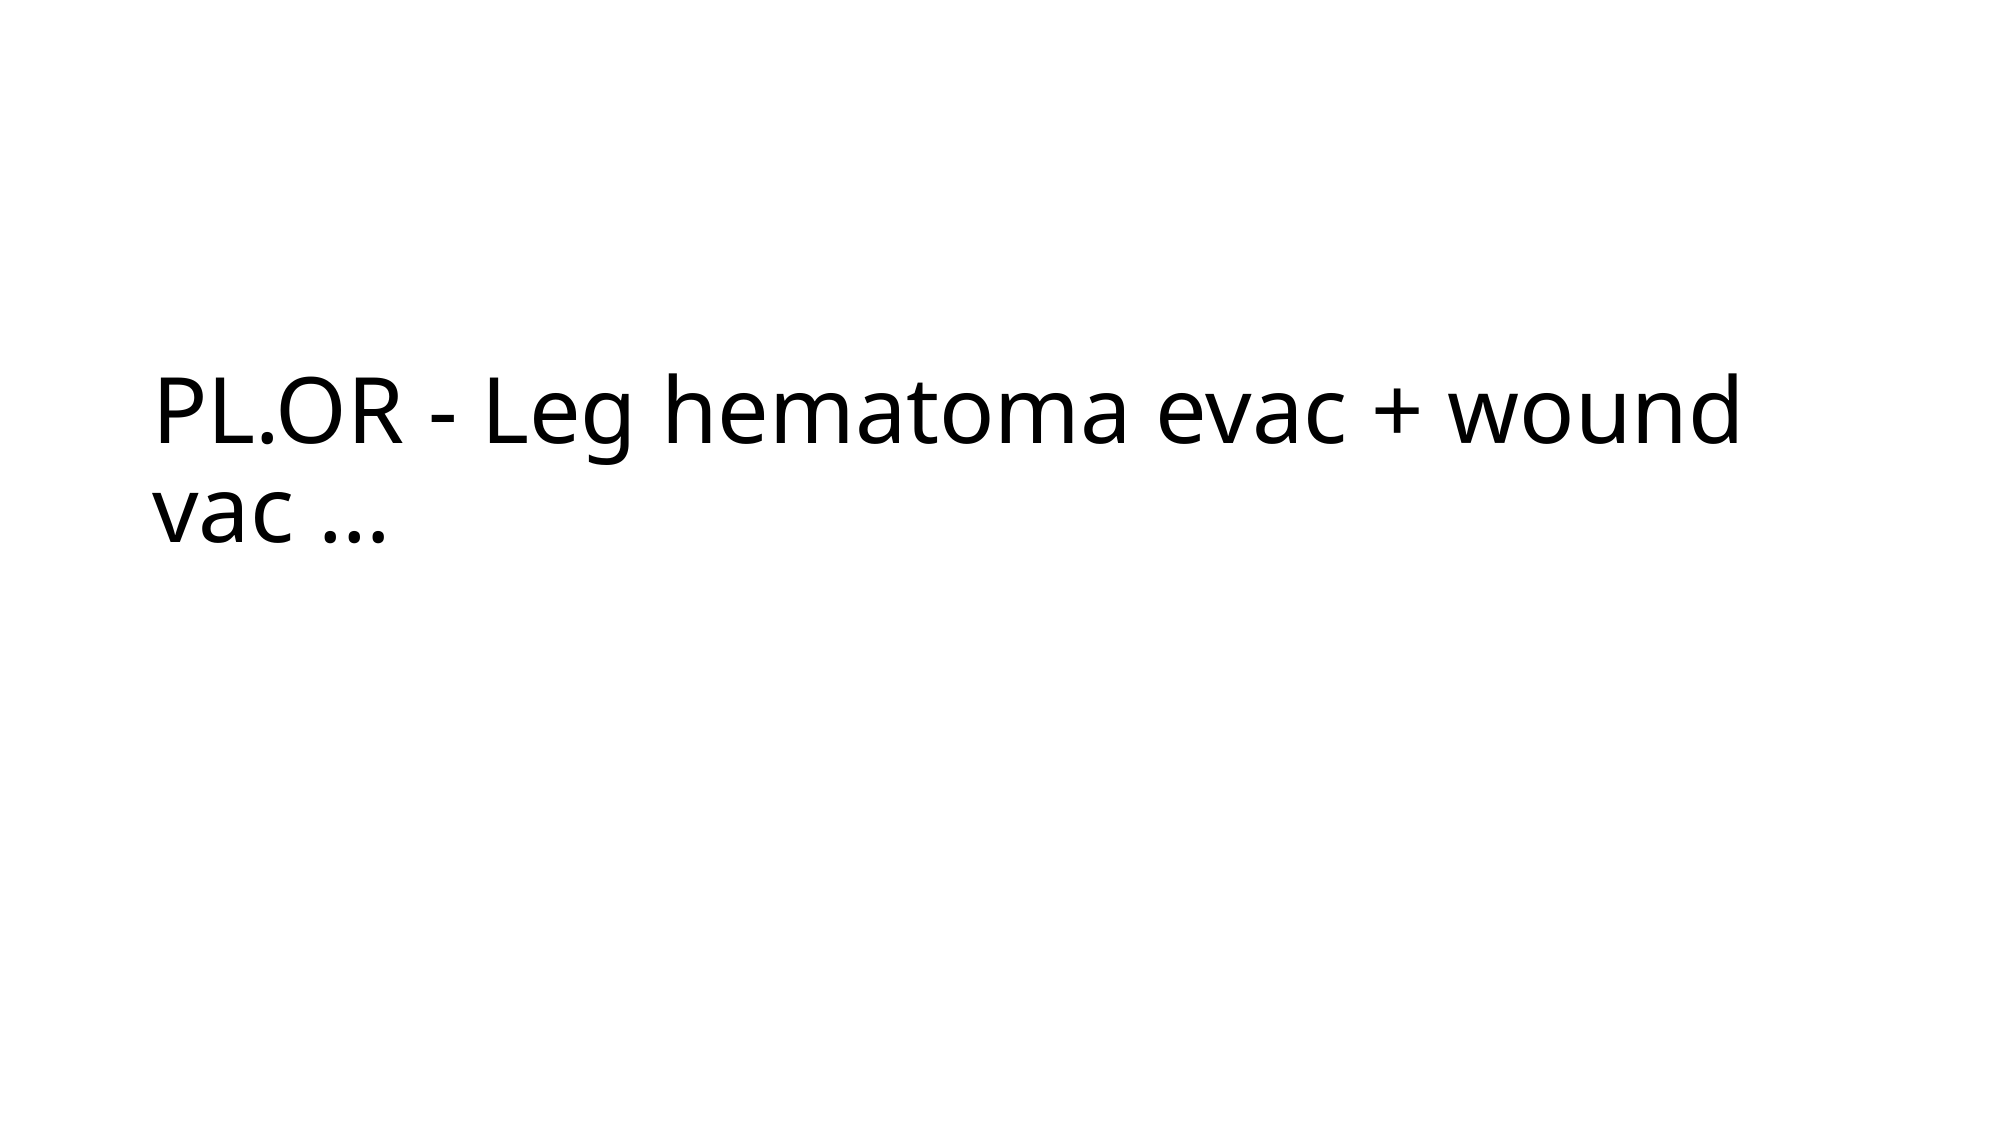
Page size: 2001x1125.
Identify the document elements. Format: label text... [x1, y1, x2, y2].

title PL.OR - Leg hematoma evac + wound vac … [137, 409, 1863, 628]
